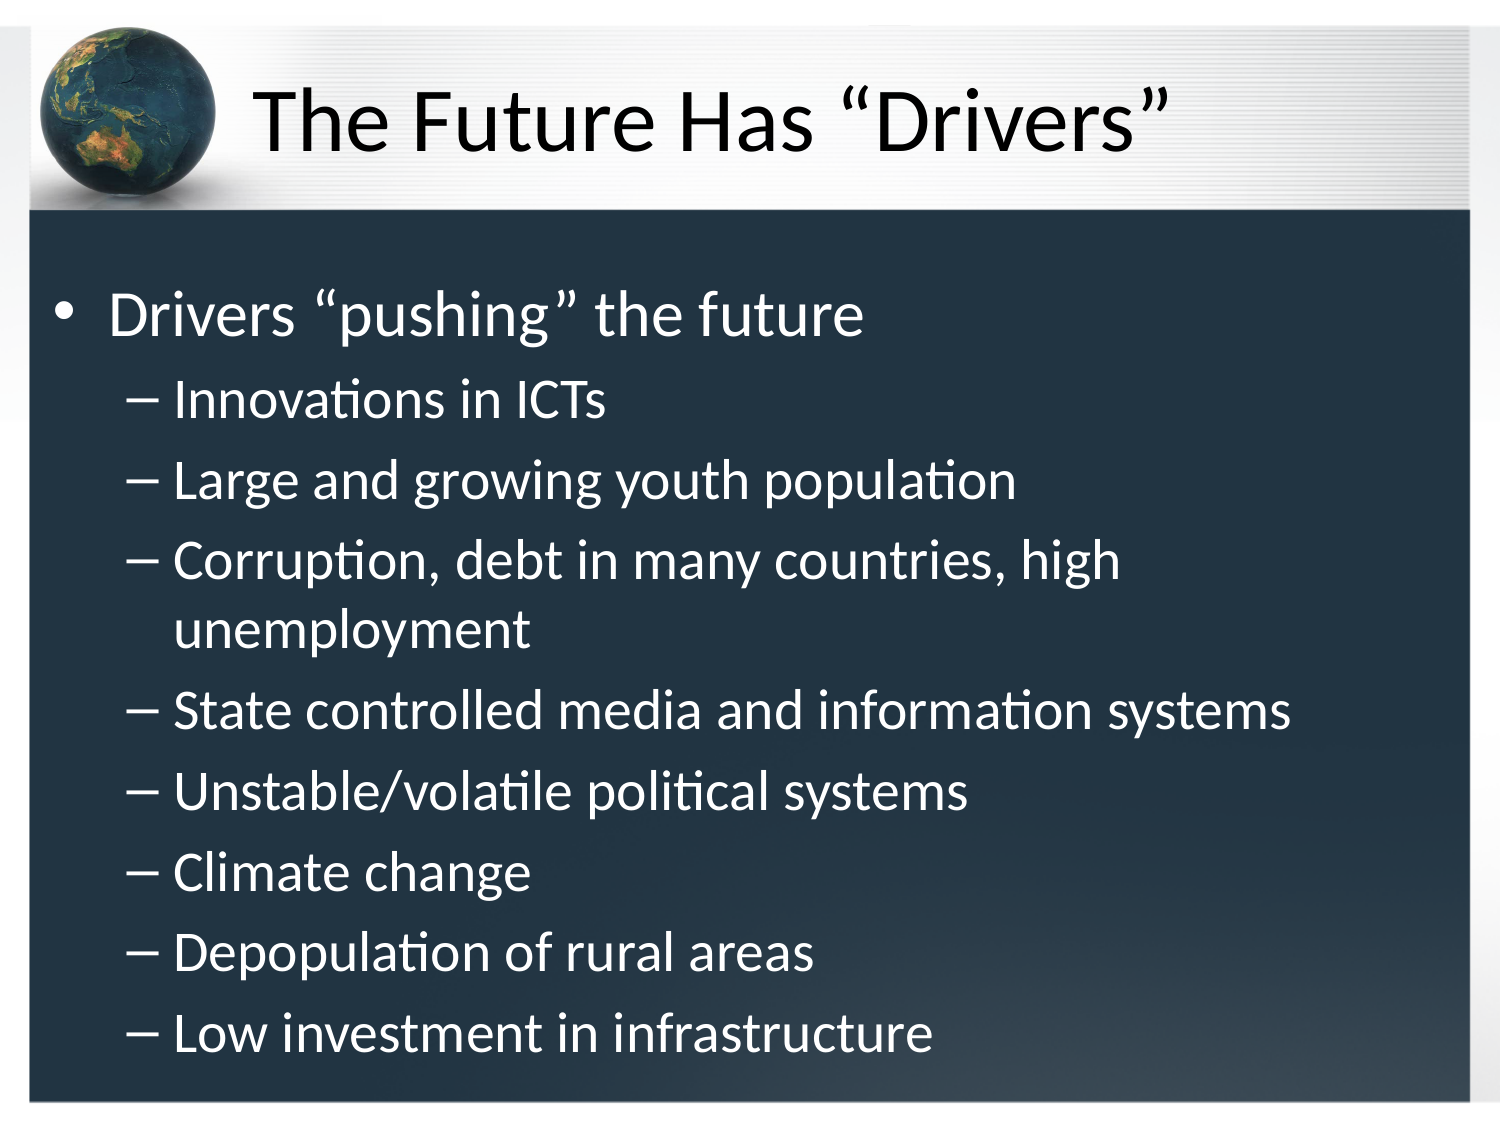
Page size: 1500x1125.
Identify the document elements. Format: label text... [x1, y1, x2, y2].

title The Future Has “Drivers” [237, 21, 1463, 209]
list Drivers “pushing” the future Innovations in ICTs Large and growing youth population Corruption, debt in many countries, high unemployment State controlled media and information systems Unstable/volatile political systems Climate change Depopulation of rural areas Low investment in infrastructure [37, 262, 1463, 1075]
picture [0, 0, 1500, 1125]
